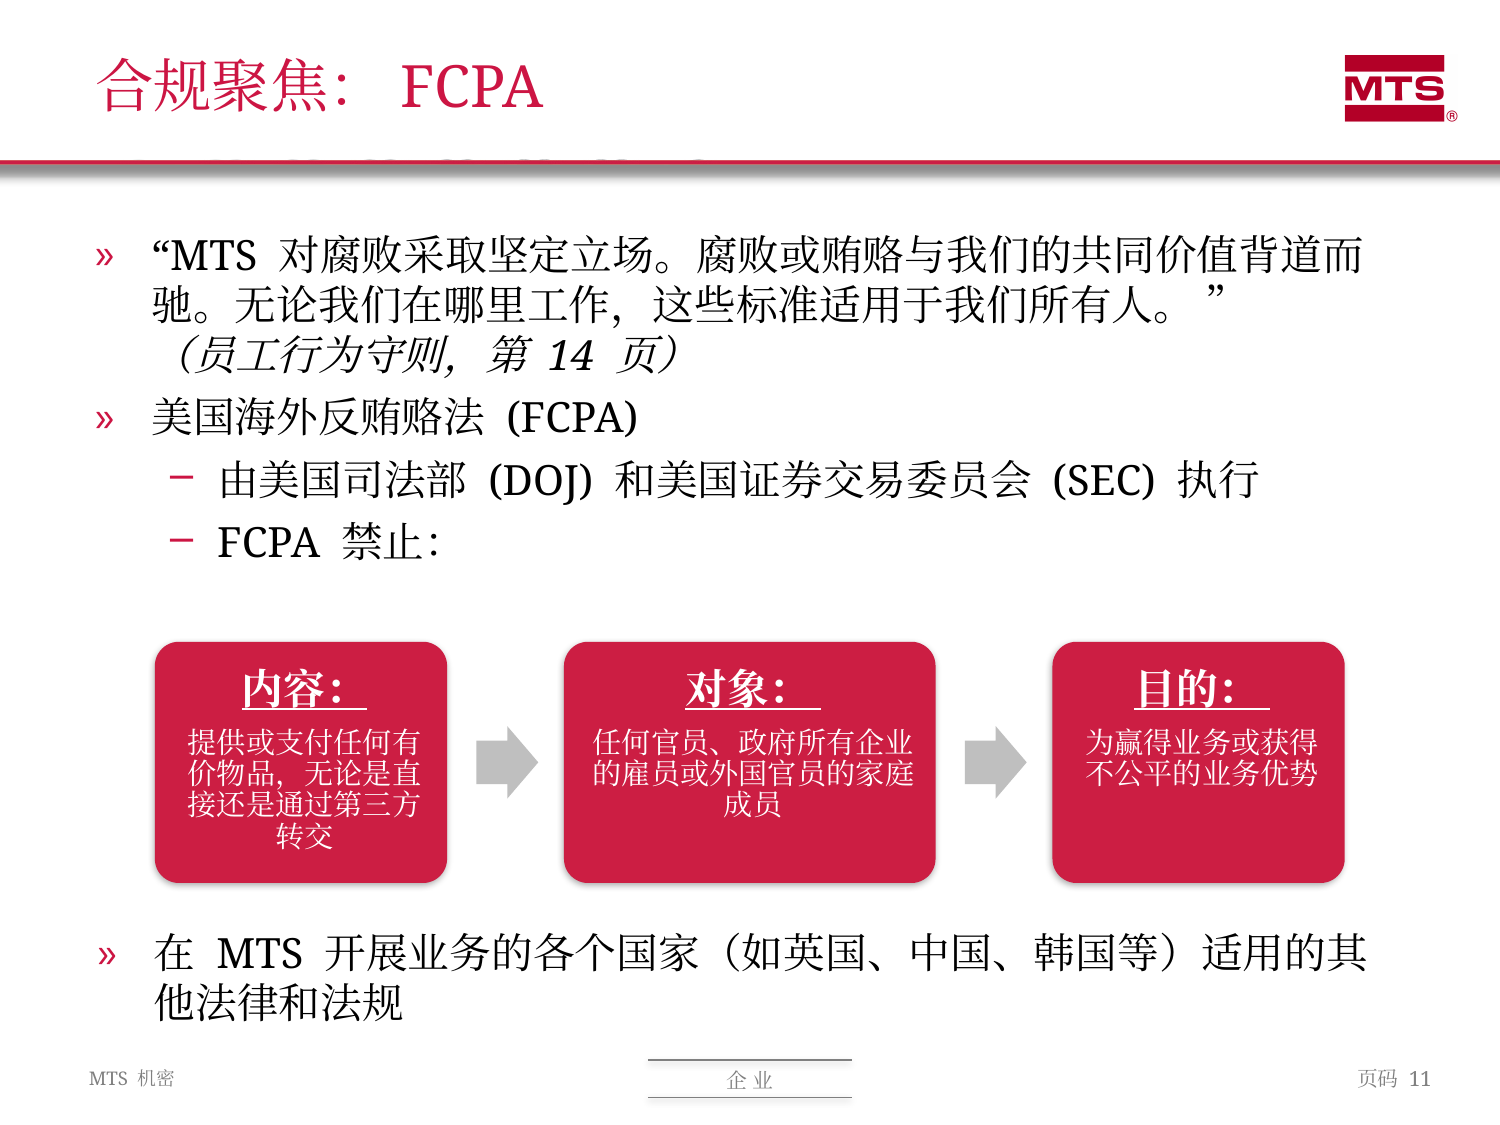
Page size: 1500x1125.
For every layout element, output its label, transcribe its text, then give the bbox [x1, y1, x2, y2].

text_box 在 MTS 开展业务的各个国家（如英国、中国、韩国等）适用的其他法律和法规 [82, 919, 1418, 1057]
title 合规聚焦：FCPA [80, 12, 1328, 155]
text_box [153, 641, 1346, 884]
picture [1344, 54, 1458, 123]
list “MTS 对腐败采取坚定立场。腐败或贿赂与我们的共同价值背道而驰。无论我们在哪里工作，这些标准适用于我们所有人。 ” （员工行为守则，第 14 页） 美国海外反贿赂法 (FCPA) 由美国司法部 (DOJ) 和美国证券交易委员会 (SEC) 执行 FCPA 禁止： [80, 221, 1416, 635]
picture [0, 159, 1500, 188]
